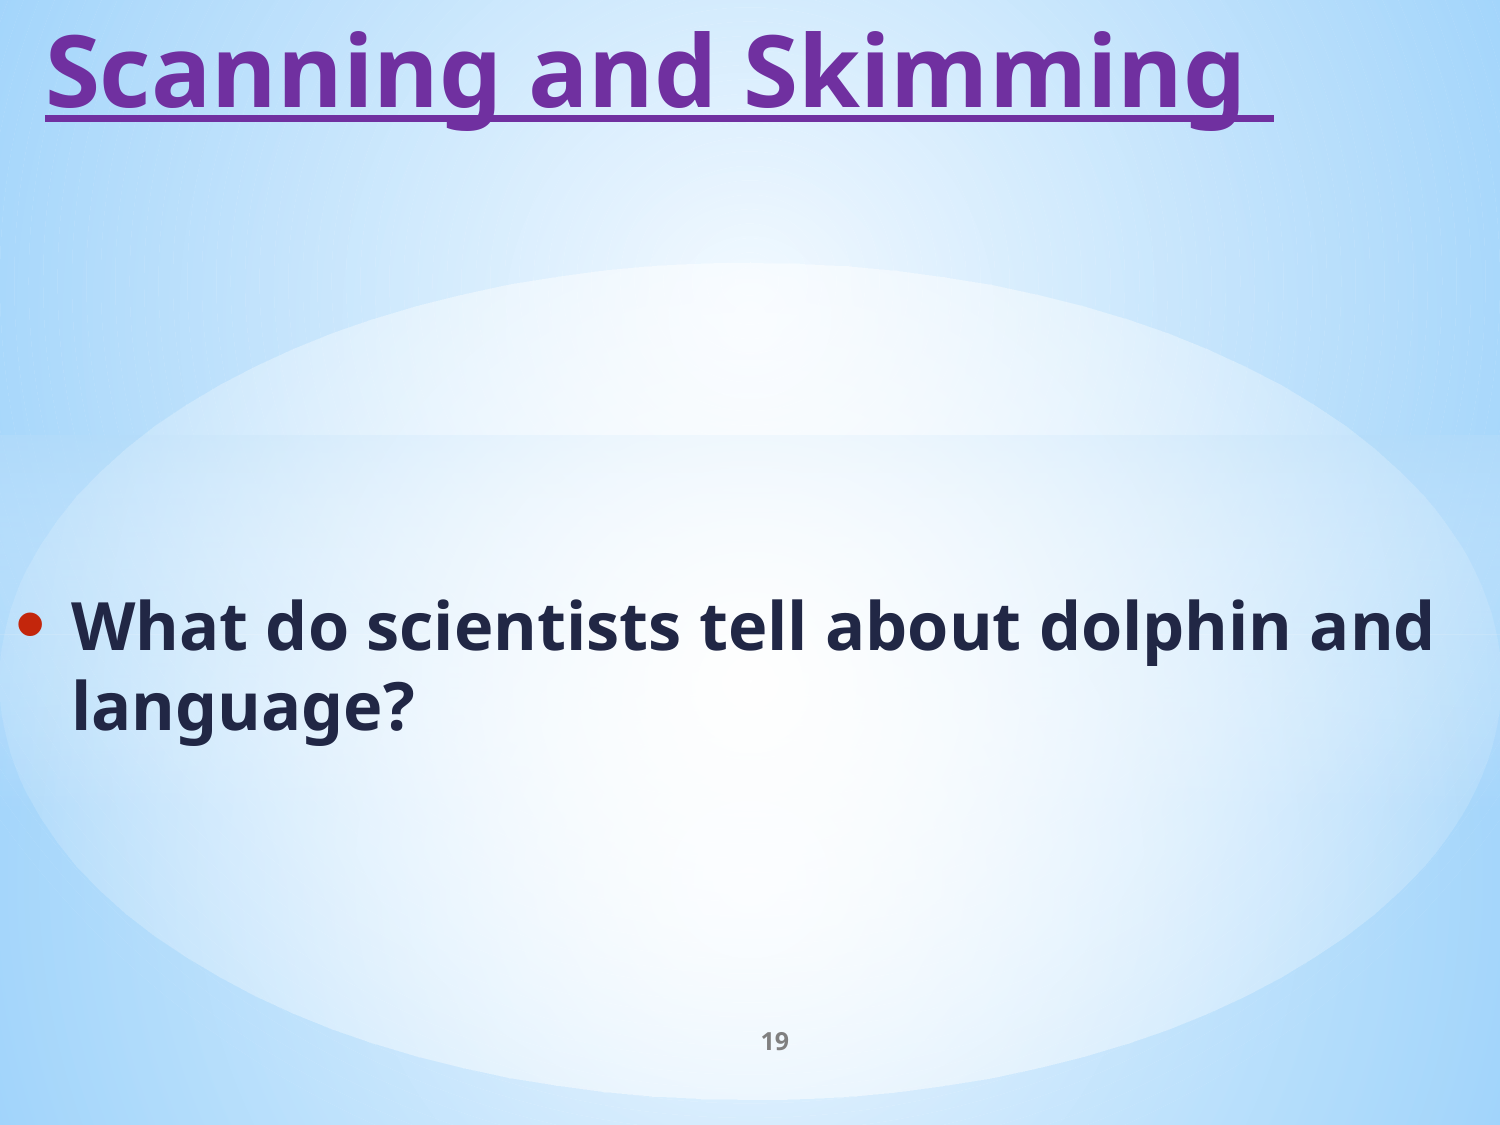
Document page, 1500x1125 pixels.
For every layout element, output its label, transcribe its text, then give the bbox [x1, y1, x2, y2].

title Scanning and Skimming [0, 0, 1488, 163]
slide_number 19 [624, 1012, 925, 1073]
subtitle What do scientists tell about dolphin and language? [0, 163, 1488, 1113]
